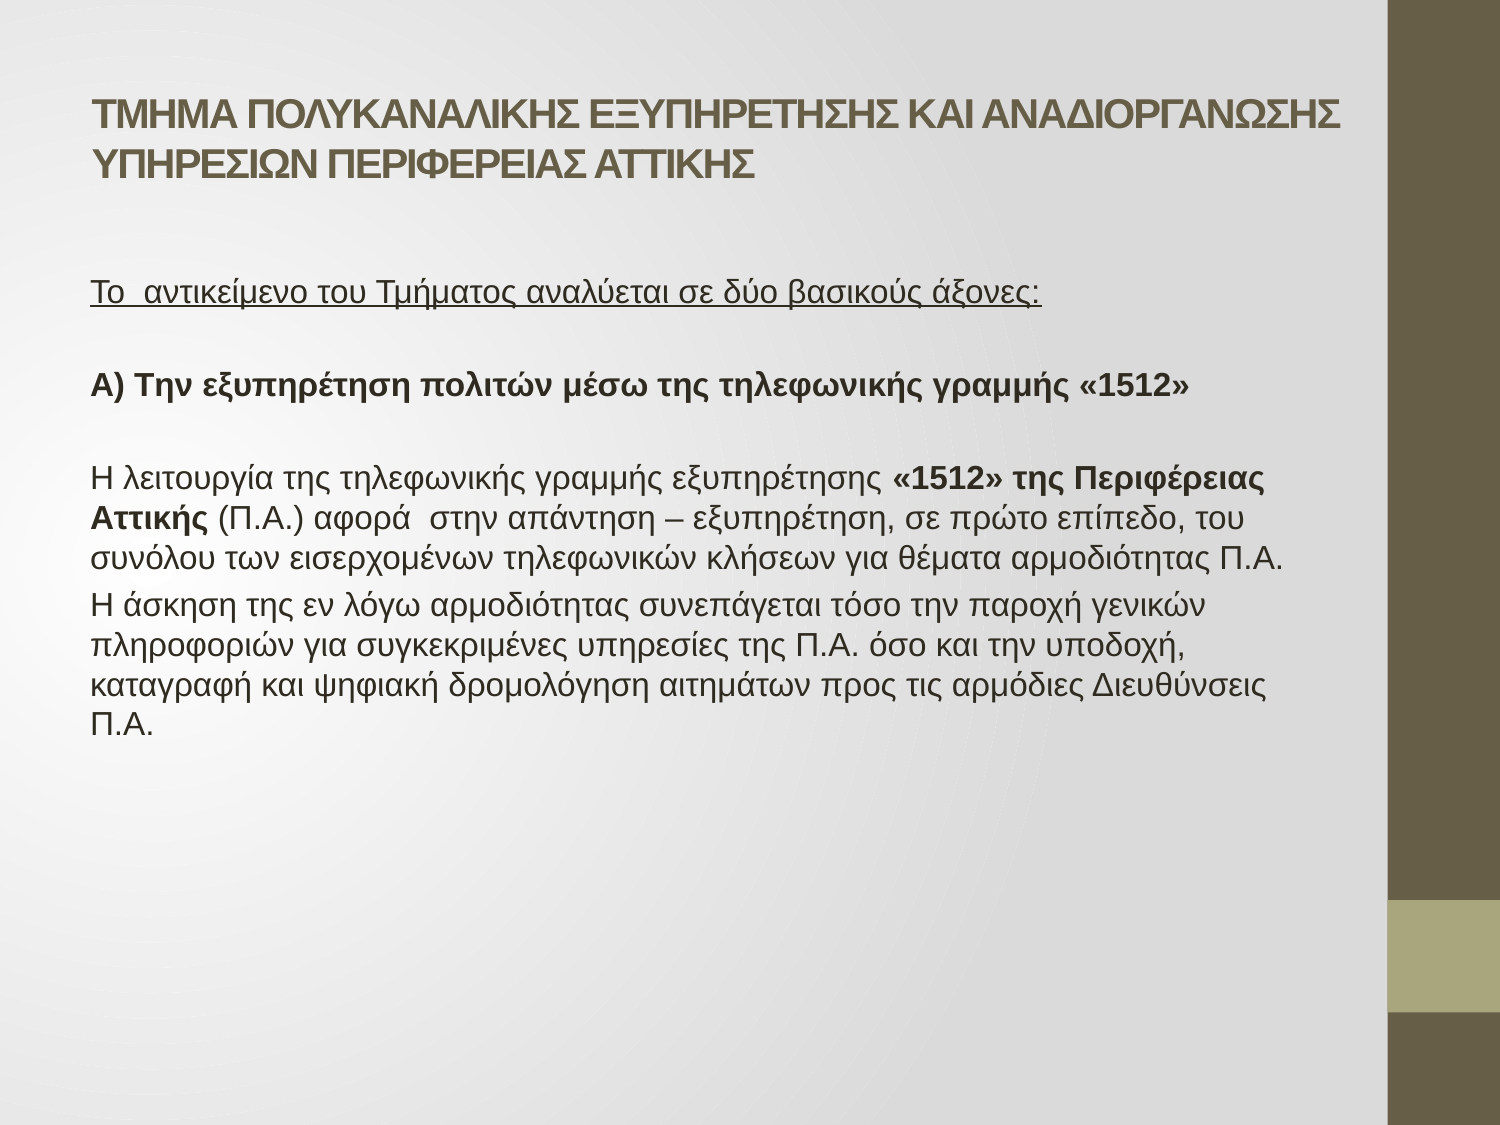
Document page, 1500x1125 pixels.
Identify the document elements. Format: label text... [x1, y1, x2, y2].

title ΤΜΗΜΑ ΠΟΛΥΚΑΝΑΛΙΚΗΣ ΕΞΥΠΗΡΕΤΗΣΗΣ ΚΑΙ ΑΝΑΔΙΟΡΓΑΝΩΣΗΣ ΥΠΗΡΕΣΙΩΝ ΠΕΡΙΦΕΡΕΙΑΣ ΑΤΤΙΚΗΣ [76, 42, 1427, 231]
list Το αντικείμενο του Τμήματος αναλύεται σε δύο βασικούς άξονες: Α) Tην εξυπηρέτηση πολιτών μέσω της τηλεφωνικής γραμμής «1512» Η λειτουργία της τηλεφωνικής γραμμής εξυπηρέτησης «1512» της Περιφέρειας Αττικής (Π.Α.) αφορά στην απάντηση – εξυπηρέτηση, σε πρώτο επίπεδο, του συνόλου των εισερχομένων τηλεφωνικών κλήσεων για θέματα αρμοδιότητας Π.Α. Η άσκηση της εν λόγω αρμοδιότητας συνεπάγεται τόσο την παροχή γενικών πληροφοριών για συγκεκριμένες υπηρεσίες της Π.Α. όσο και την υποδοχή, καταγραφή και ψηφιακή δρομολόγηση αιτημάτων προς τις αρμόδιες Διευθύνσεις Π.Α. [75, 262, 1325, 1050]
